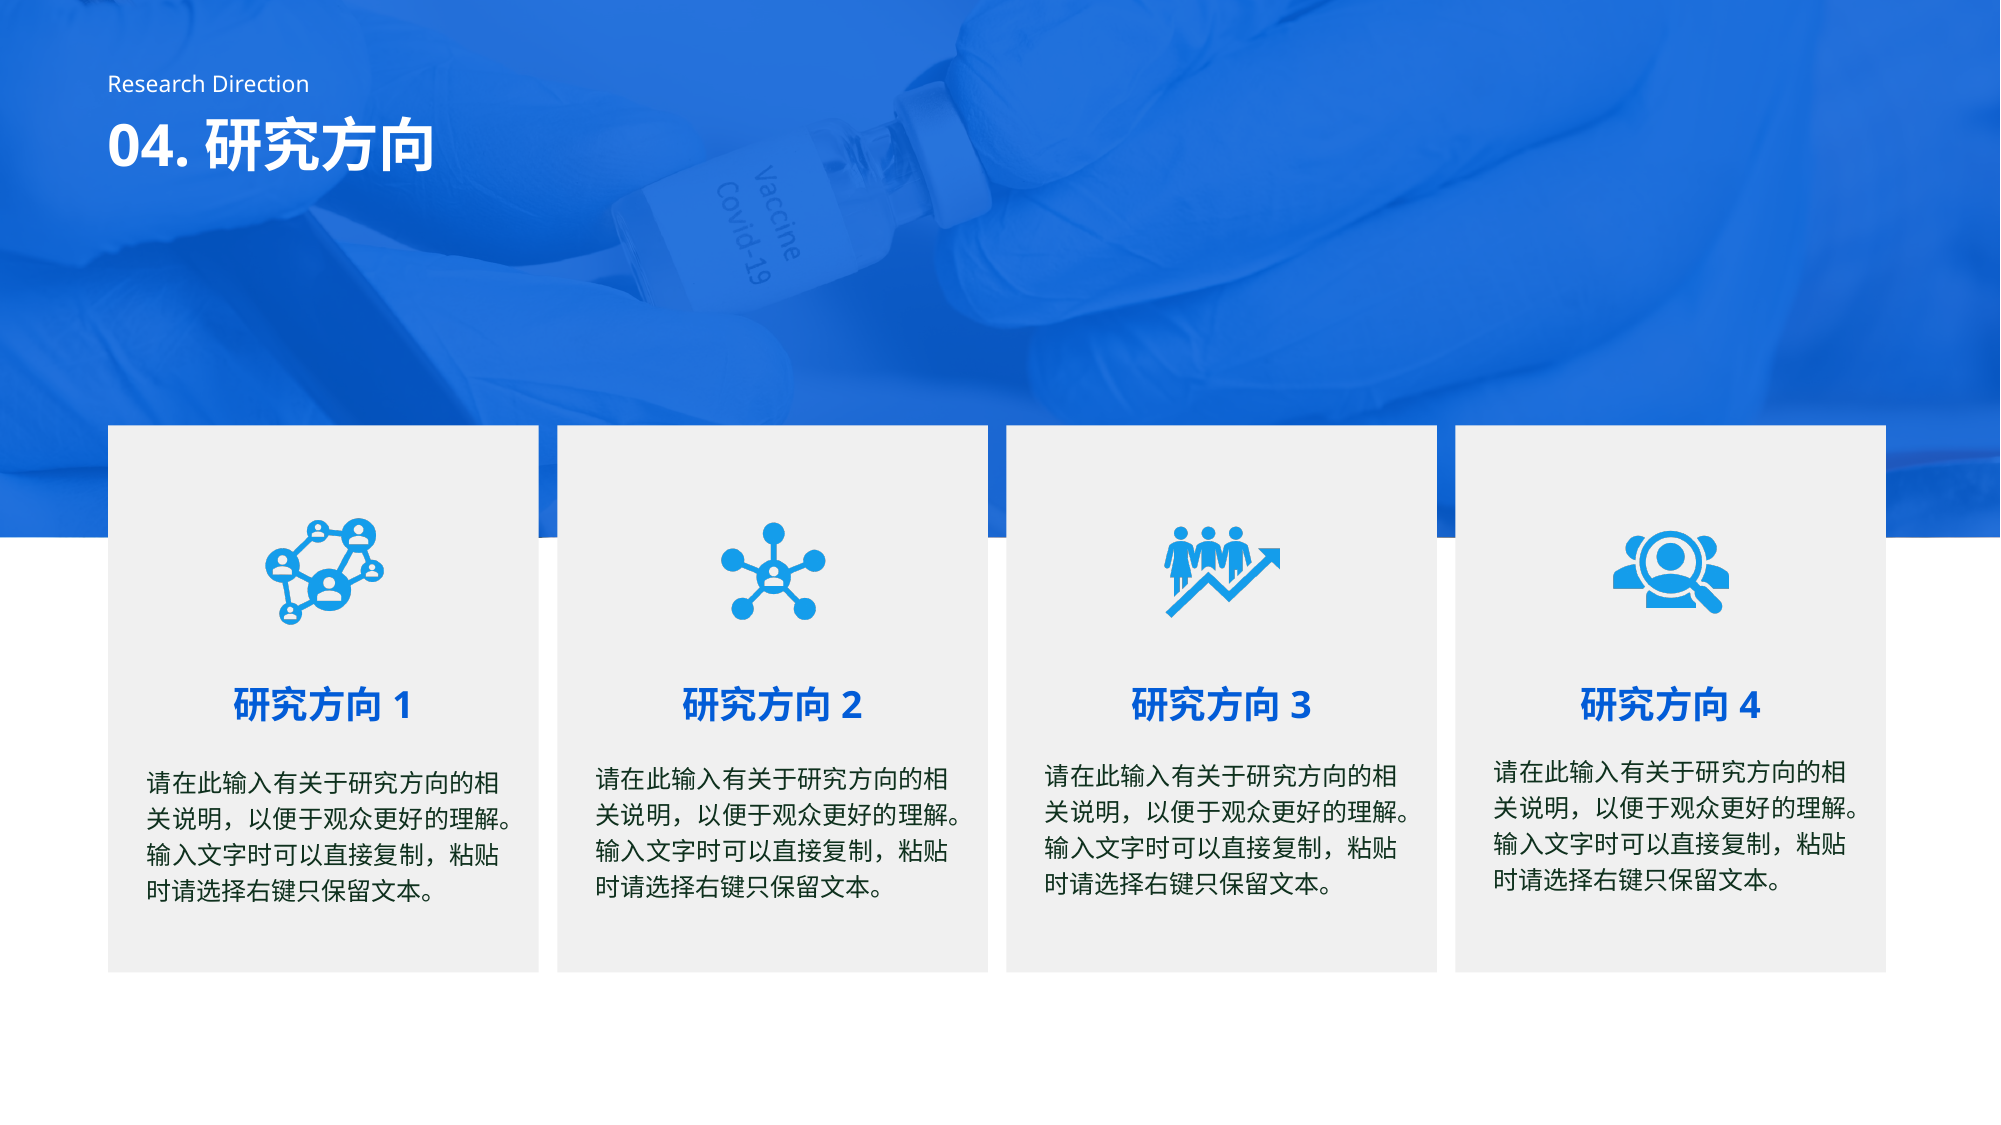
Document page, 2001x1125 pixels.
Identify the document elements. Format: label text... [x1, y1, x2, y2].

text_box 研究方向2 [667, 673, 878, 734]
picture [0, 0, 2000, 639]
text_box 研究方向3 [1116, 673, 1327, 734]
text_box 研究方向4 [1565, 673, 1776, 734]
text_box 请在此输入有关于研究方向的相关说明，以便于观众更好的理解。输入文字时可以直接复制，粘贴时请选择右键只保留文本。 [1030, 747, 1414, 906]
text_box [1454, 538, 1887, 973]
text_box [1005, 538, 1438, 973]
text_box 请在此输入有关于研究方向的相关说明，以便于观众更好的理解。输入文字时可以直接复制，粘贴时请选择右键只保留文本。 [132, 754, 516, 913]
text_box [556, 538, 989, 973]
text_box 请在此输入有关于研究方向的相关说明，以便于观众更好的理解。输入文字时可以直接复制，粘贴时请选择右键只保留文本。 [581, 750, 965, 909]
text_box 请在此输入有关于研究方向的相关说明，以便于观众更好的理解。输入文字时可以直接复制，粘贴时请选择右键只保留文本。 [1479, 743, 1863, 902]
text_box 研究方向1 [218, 673, 429, 734]
text_box [107, 538, 540, 973]
